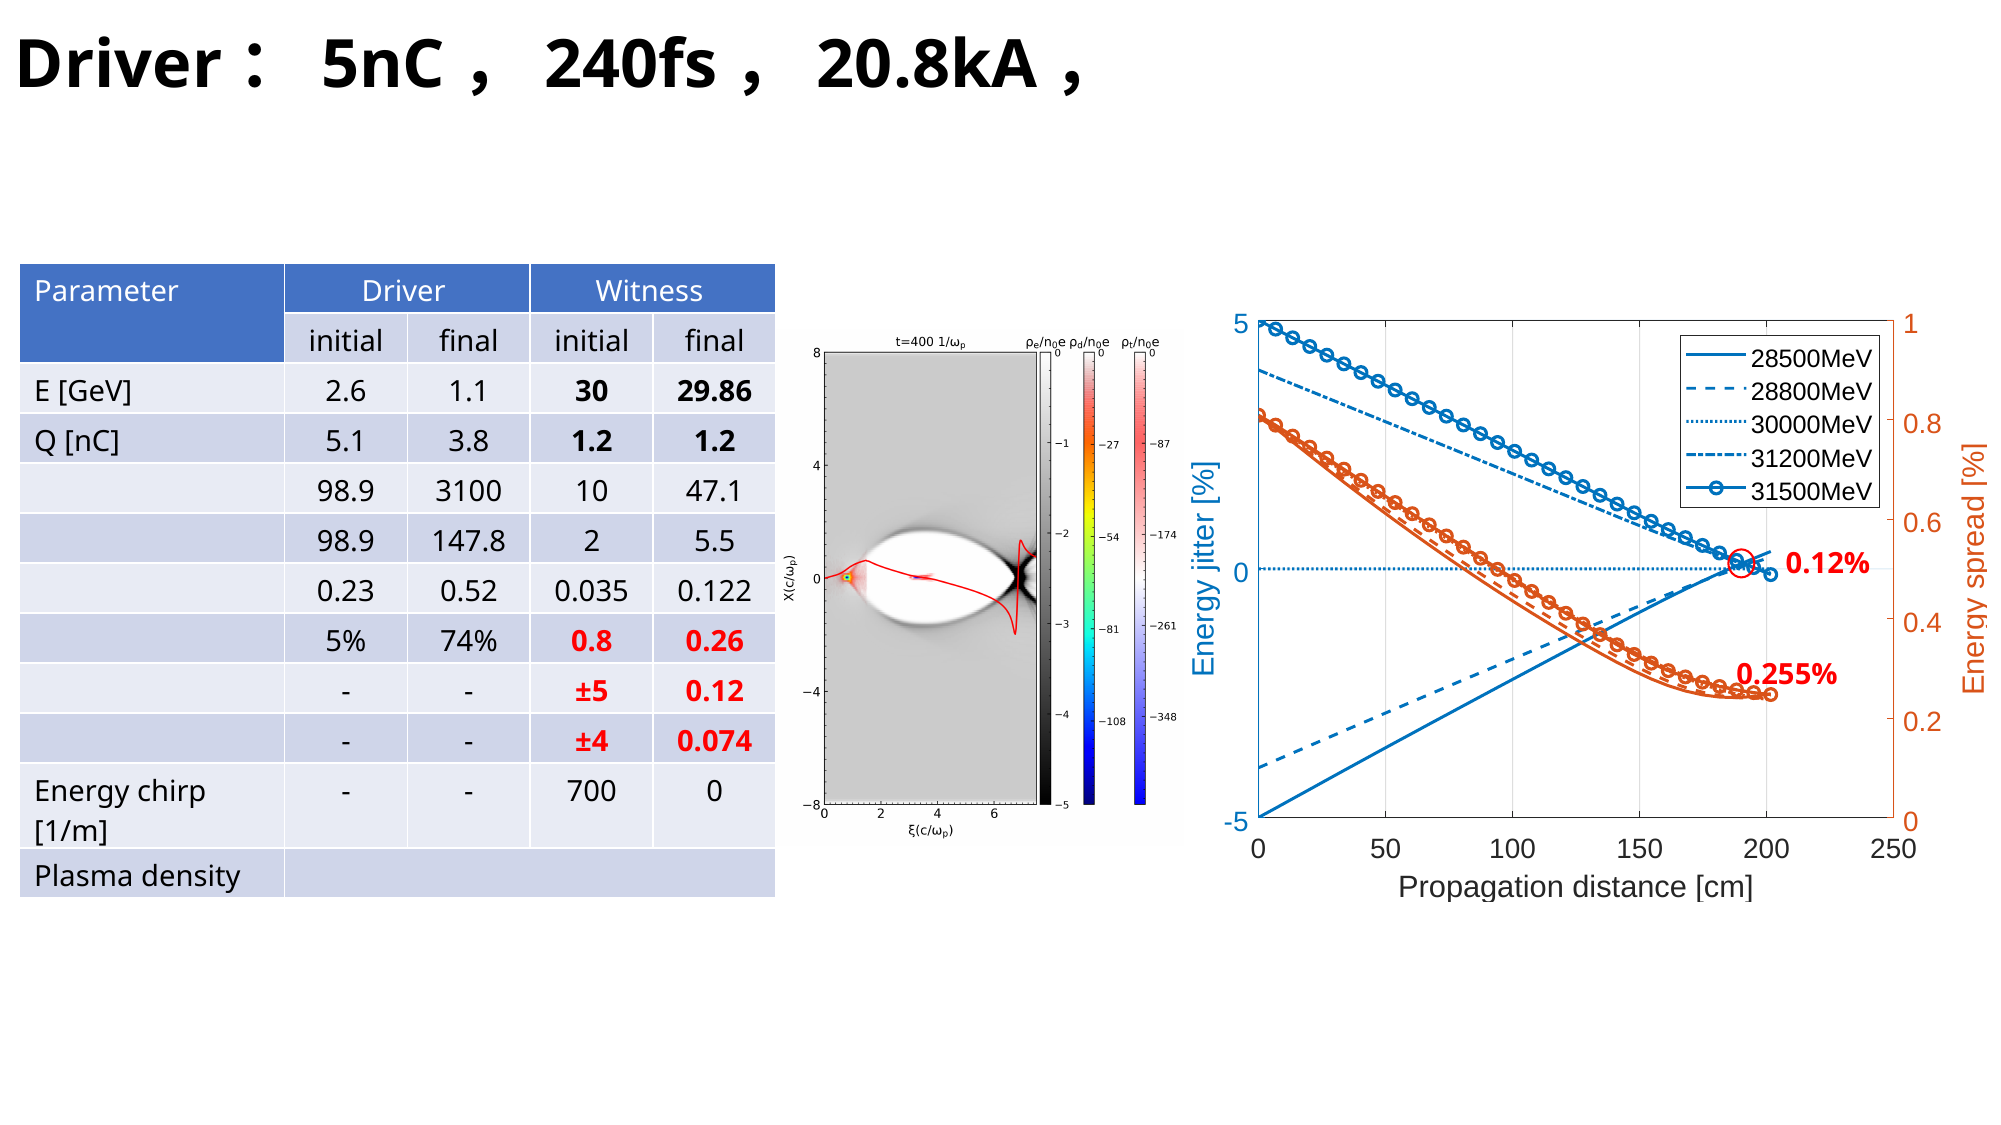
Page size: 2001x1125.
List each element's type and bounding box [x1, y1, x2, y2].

picture [776, 273, 1987, 902]
